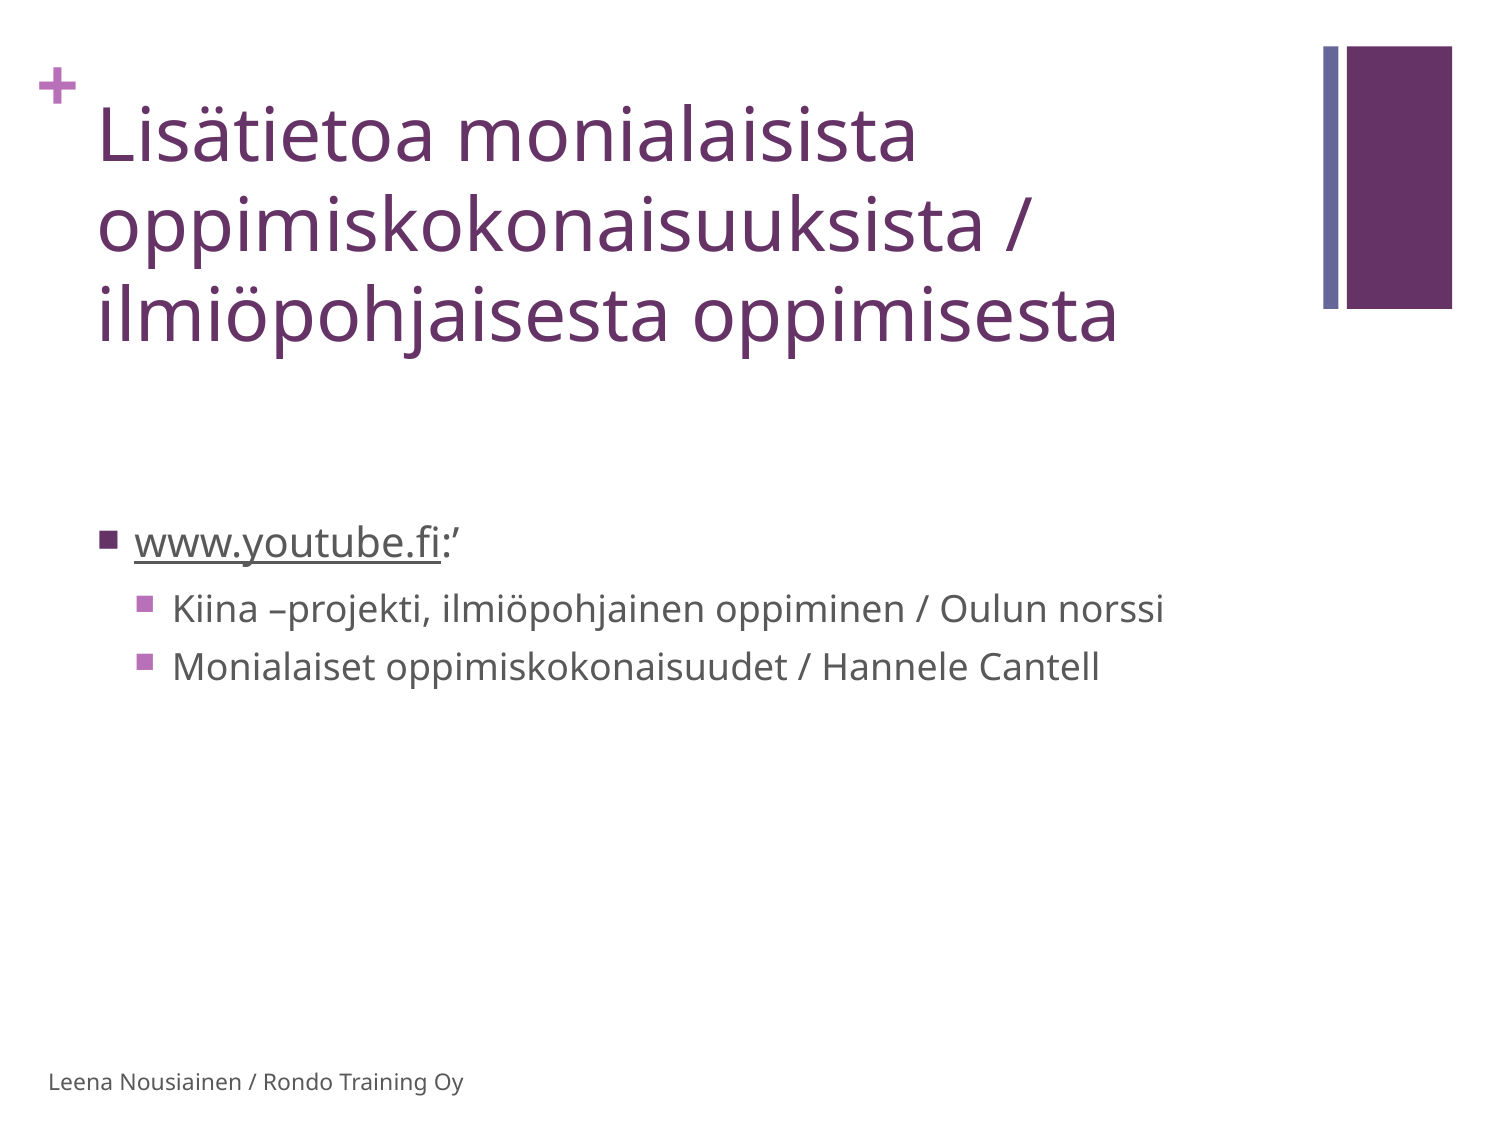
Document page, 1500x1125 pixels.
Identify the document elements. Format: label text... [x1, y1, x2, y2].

title Lisätietoa monialaisista oppimiskokonaisuuksista / ilmiöpohjaisesta oppimisesta [81, 79, 1322, 263]
footer Leena Nousiainen / Rondo Training Oy [33, 1053, 1038, 1114]
list www.youtube.fi:’ Kiina –projekti, ilmiöpohjainen oppiminen / Oulun norssi Monialaiset oppimiskokonaisuudet / Hannele Cantell [81, 324, 1322, 1005]
